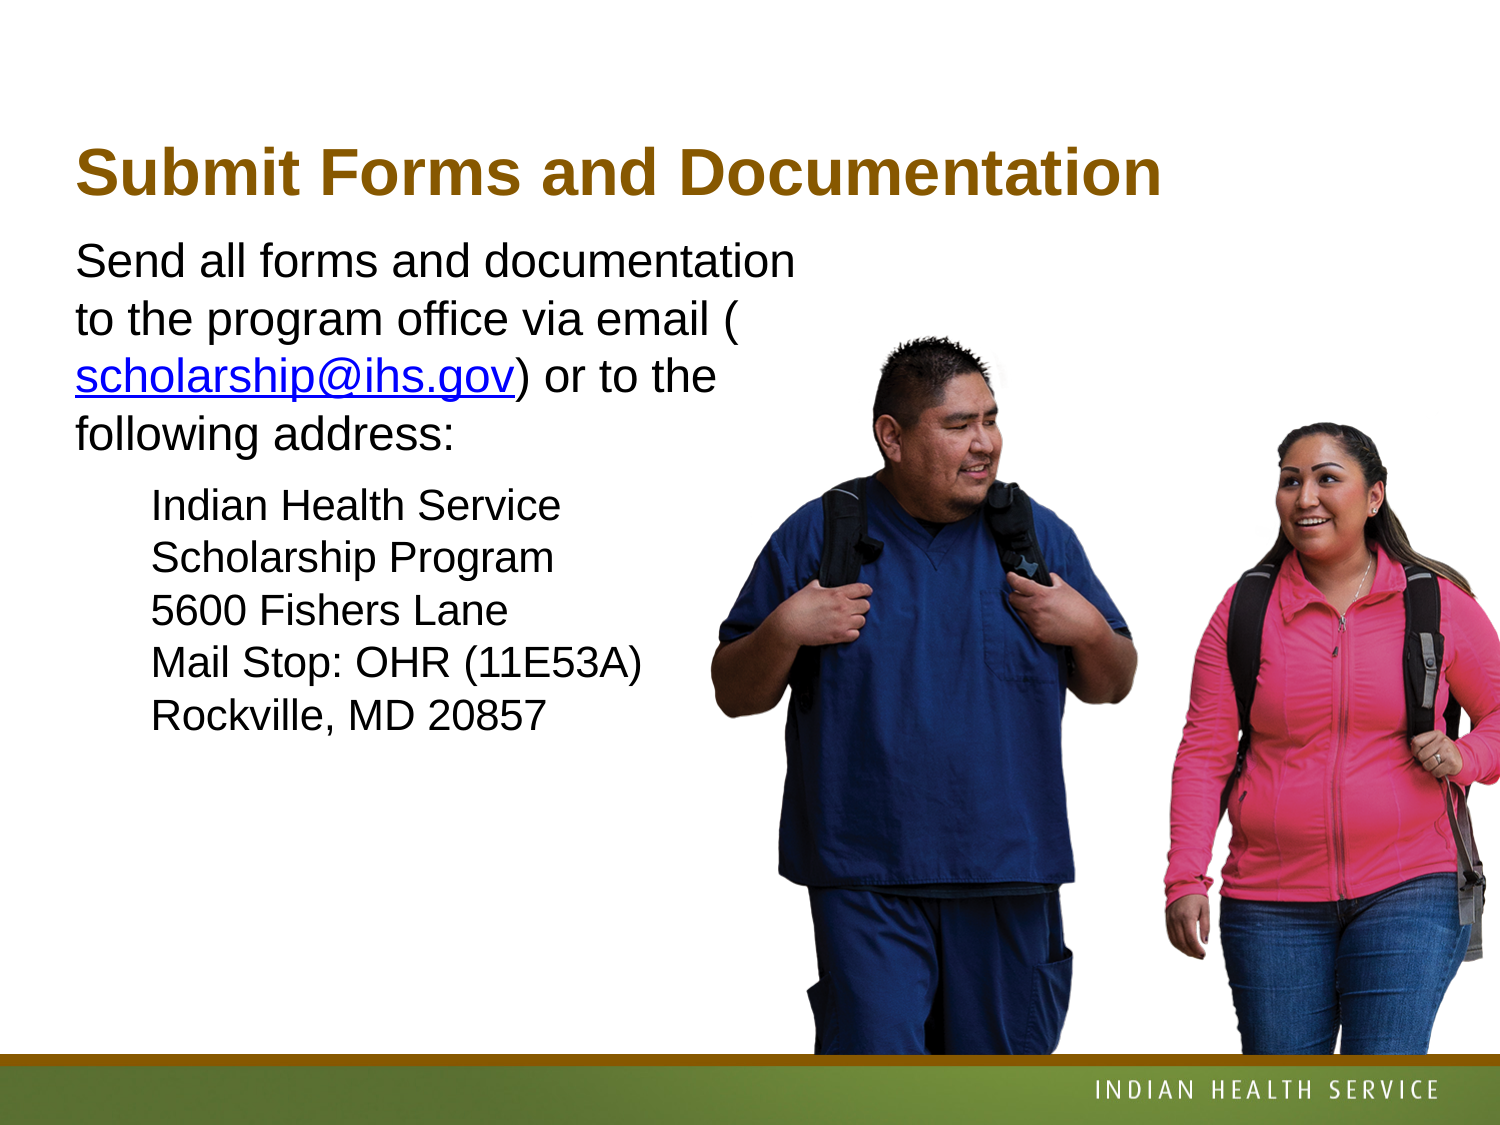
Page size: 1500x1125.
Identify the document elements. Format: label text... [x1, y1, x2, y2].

title Submit Forms and Documentation [75, 45, 1425, 209]
list Send all forms and documentation to the program office via email (scholarship@ihs.gov) or to the following address: Indian Health Service Scholarship Program 5600 Fishers Lane Mail Stop: OHR (11E53A) Rockville, MD 20857 [75, 229, 815, 955]
picture [0, 316, 1500, 1125]
